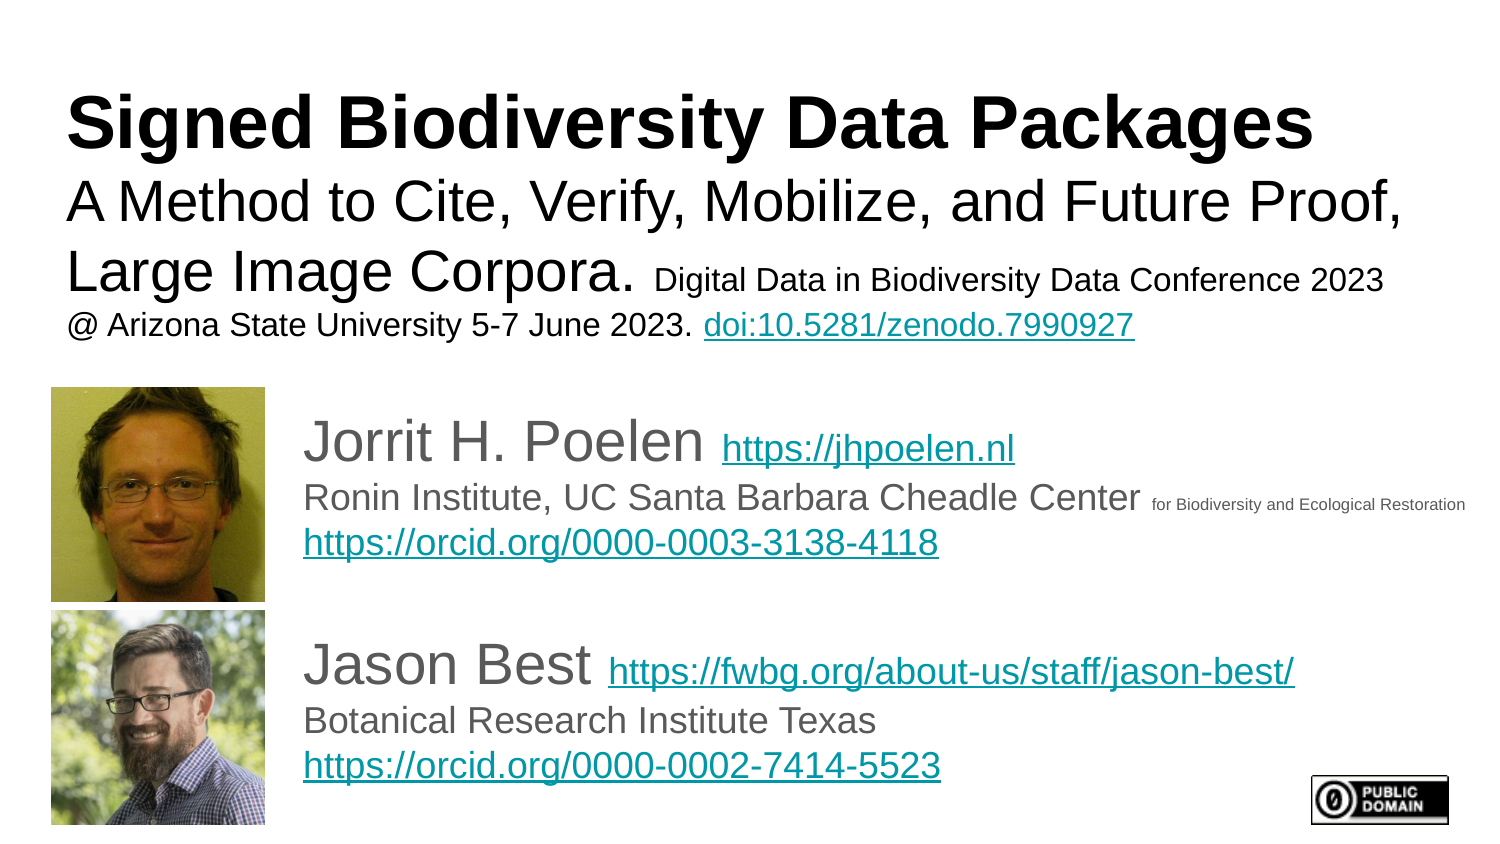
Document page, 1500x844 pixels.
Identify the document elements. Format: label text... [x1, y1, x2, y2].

title Signed Biodiversity Data Packages A Method to Cite, Verify, Mobilize, and Future Proof, Large Image Corpora. Digital Data in Biodiversity Data Conference 2023 @ Arizona State University 5-7 June 2023. doi:10.5281/zenodo.7990927 [51, 21, 1500, 359]
picture [1311, 775, 1450, 825]
subtitle Jorrit H. Poelen https://jhpoelen.nl Ronin Institute, UC Santa Barbara Cheadle Center for Biodiversity and Ecological Restoration https://orcid.org/0000-0003-3138-4118 [288, 387, 1500, 518]
picture [50, 610, 265, 825]
subtitle Jason Best https://fwbg.org/about-us/staff/jason-best/ Botanical Research Institute Texas https://orcid.org/0000-0002-7414-5523 [288, 610, 1500, 741]
picture [50, 387, 265, 602]
